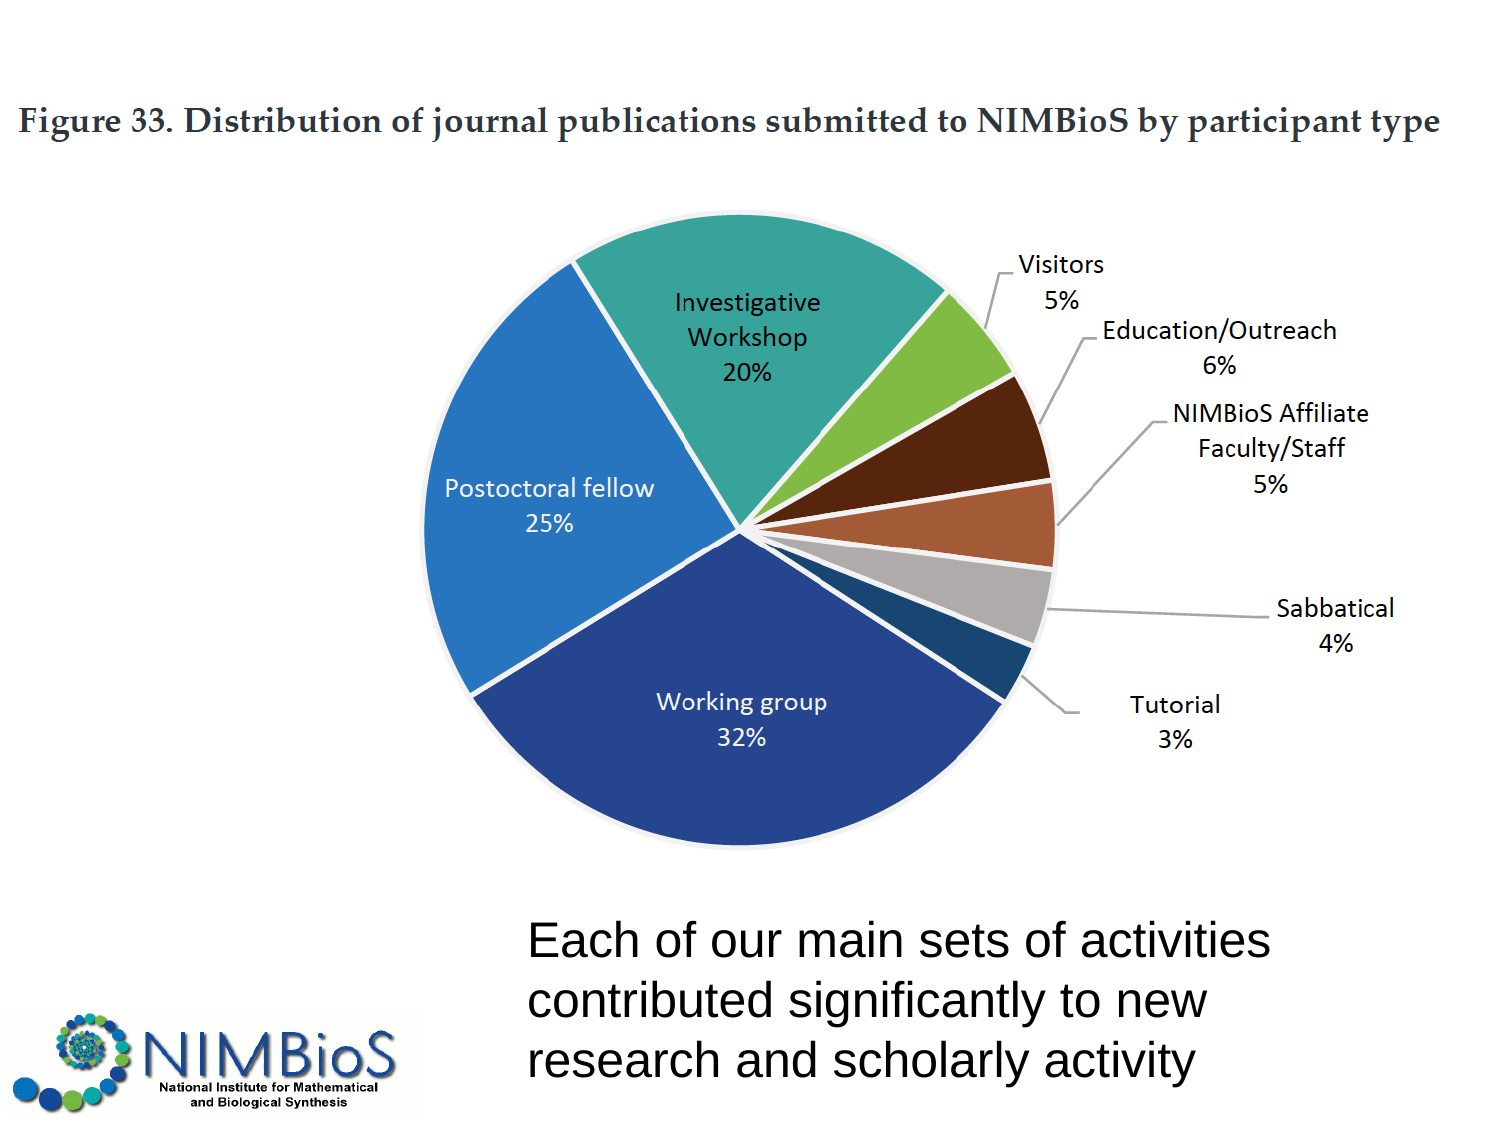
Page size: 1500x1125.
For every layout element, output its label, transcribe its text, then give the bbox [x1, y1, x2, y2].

picture [4, 1010, 424, 1116]
text_box Each of our main sets of activities contributed significantly to new research and scholarly activity [512, 899, 1413, 1095]
picture [4, 74, 1500, 863]
